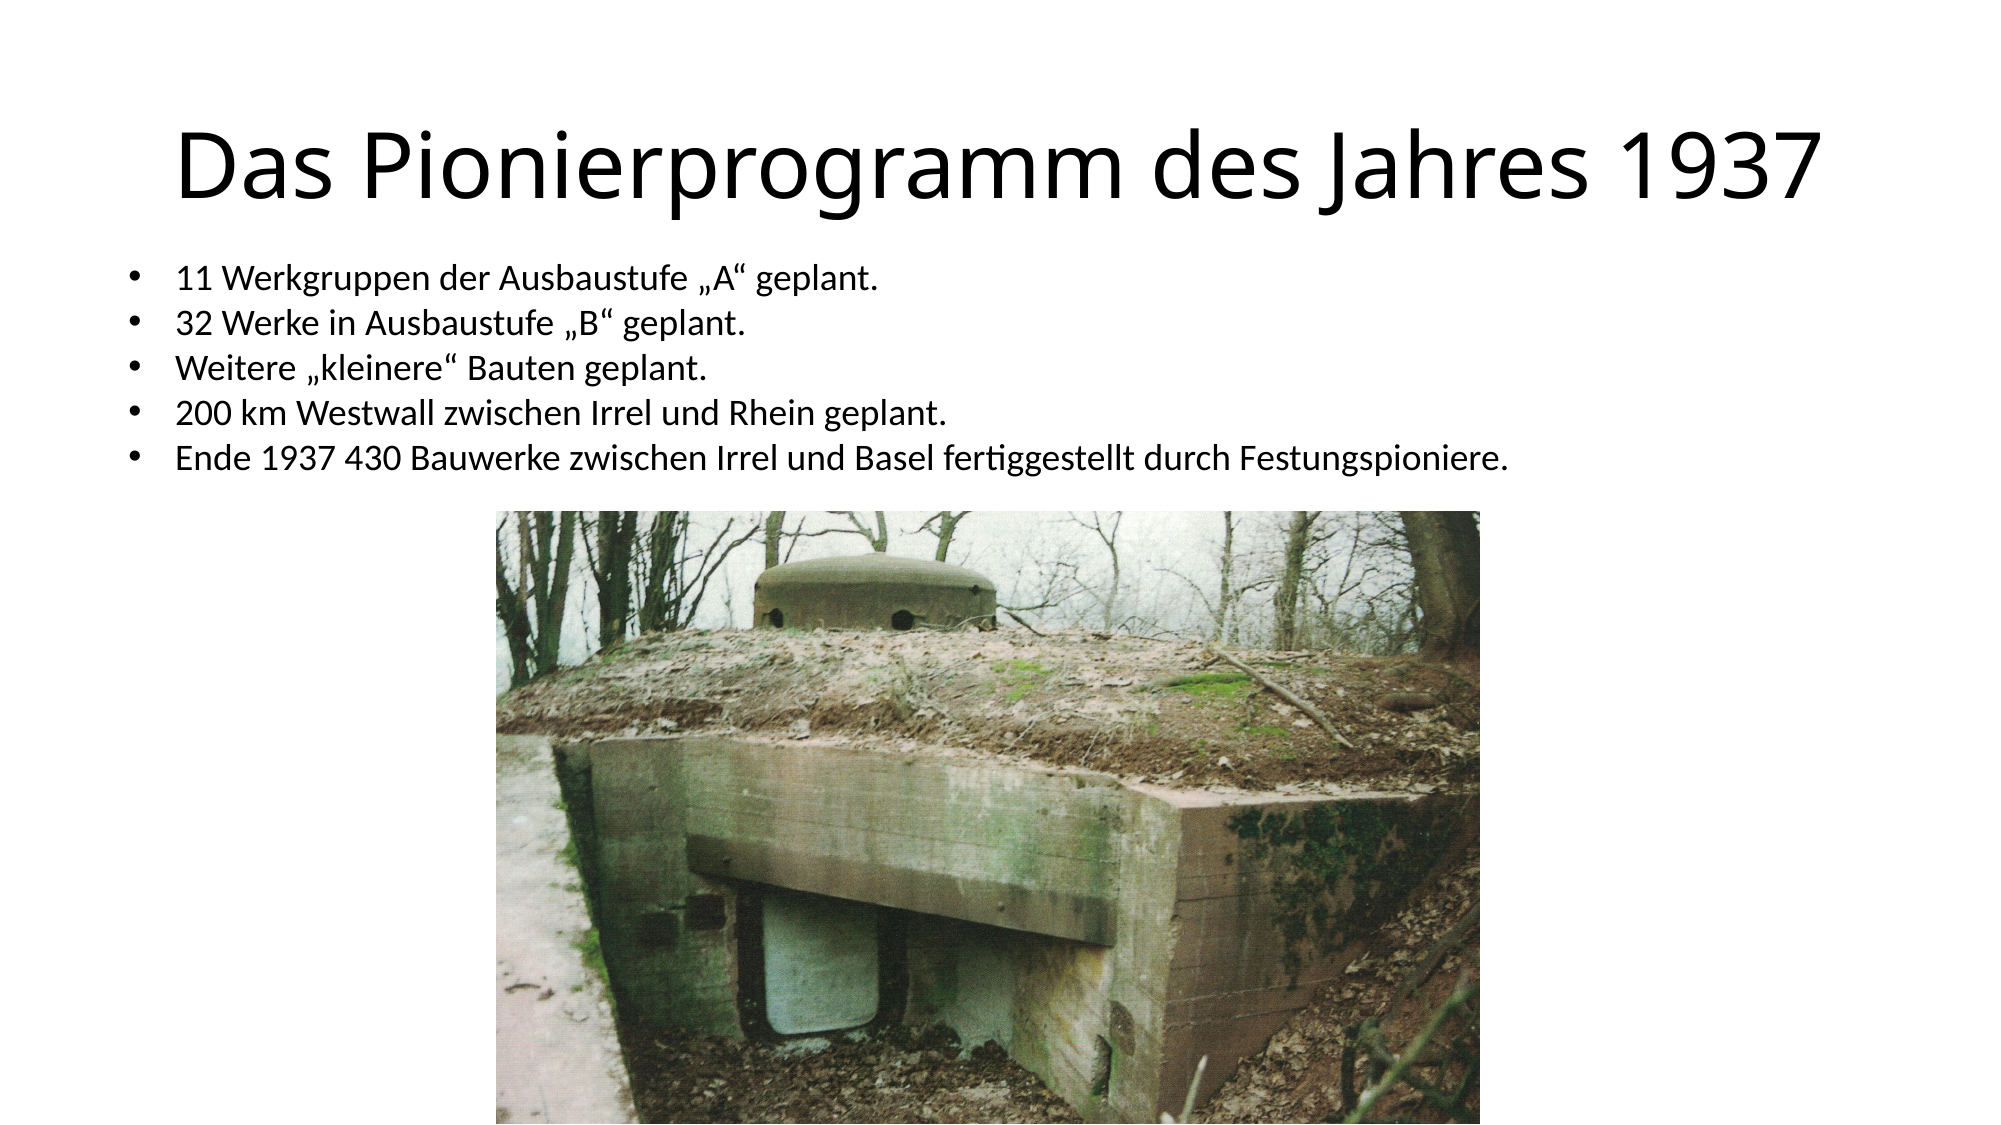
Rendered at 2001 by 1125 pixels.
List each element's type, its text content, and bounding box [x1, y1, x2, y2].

picture [496, 511, 1480, 1124]
text_box 11 Werkgruppen der Ausbaustufe „A“ geplant. 32 Werke in Ausbaustufe „B“ geplant. Weitere „kleinere“ Bauten geplant. 200 km Westwall zwischen Irrel und Rhein geplant. Ende 1937 430 Bauwerke zwischen Irrel und Basel fertiggestellt durch Festungspioniere. [113, 245, 1957, 486]
title Das Pionierprogramm des Jahres 1937 [137, 59, 1863, 245]
